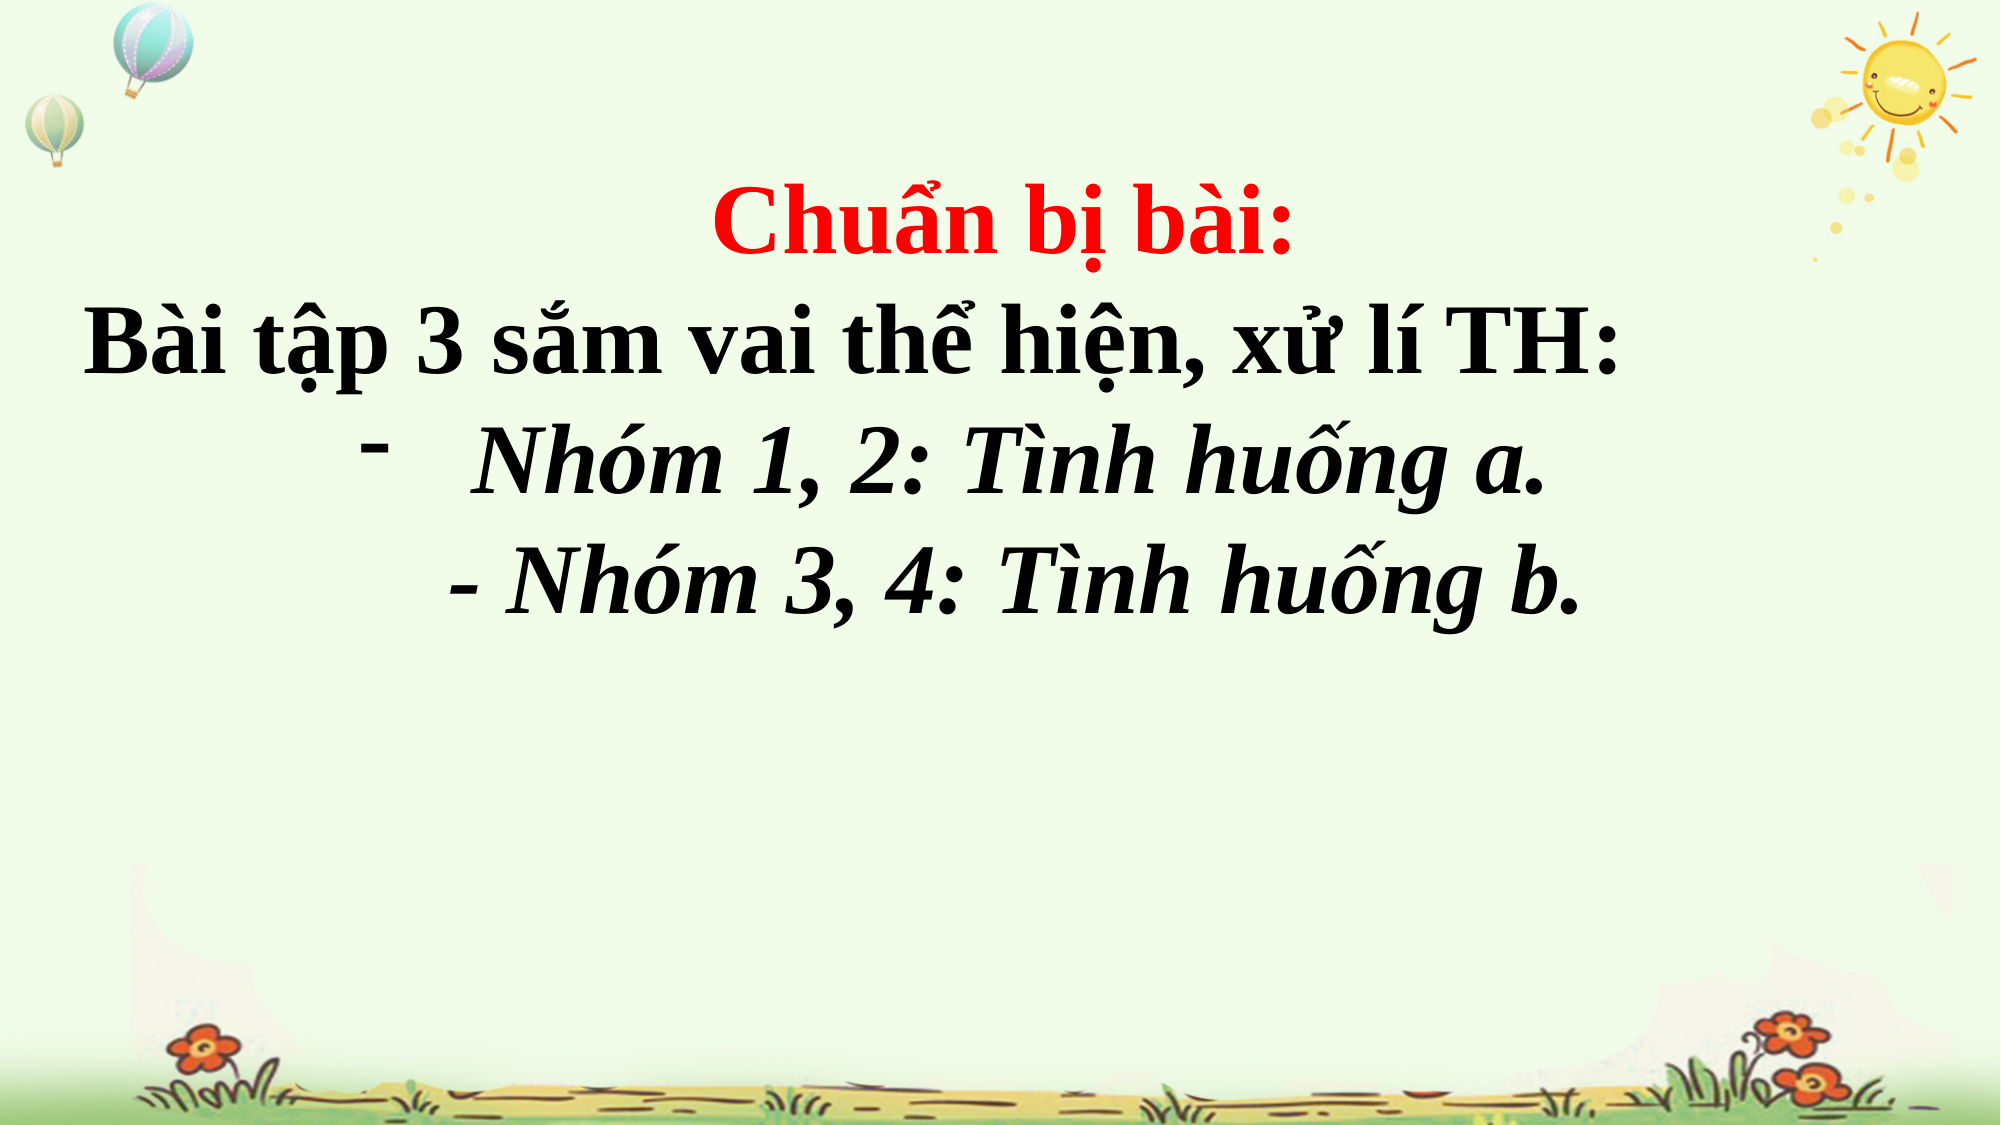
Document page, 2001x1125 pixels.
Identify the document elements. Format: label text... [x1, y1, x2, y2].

picture [0, 0, 2001, 1125]
text_box Chuẩn bị bài: Bài tập 3 sắm vai thể hiện, xử lí TH: Nhóm 1, 2: Tình huống a. - Nhóm 3, 4: Tình huống b. [68, 146, 1967, 641]
